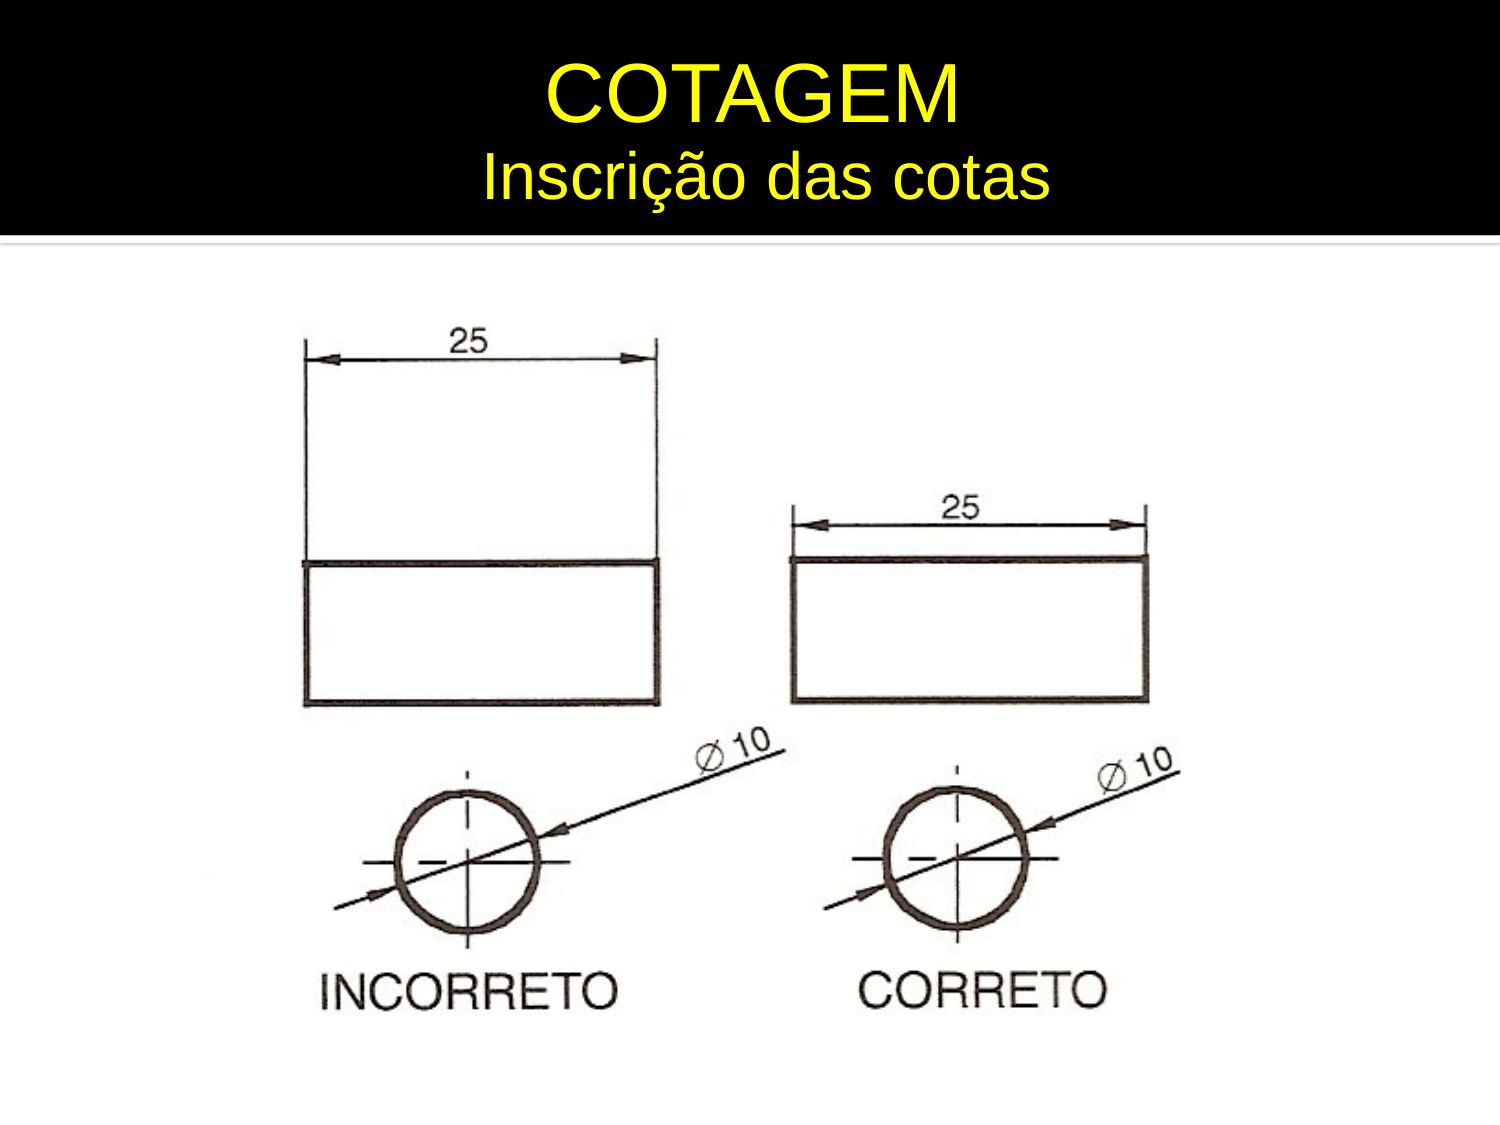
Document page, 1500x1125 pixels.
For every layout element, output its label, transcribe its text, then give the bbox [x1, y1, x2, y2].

picture [182, 267, 1247, 1039]
text_box Inscrição das cotas [466, 147, 1235, 232]
title COTAGEM [75, 30, 1425, 147]
